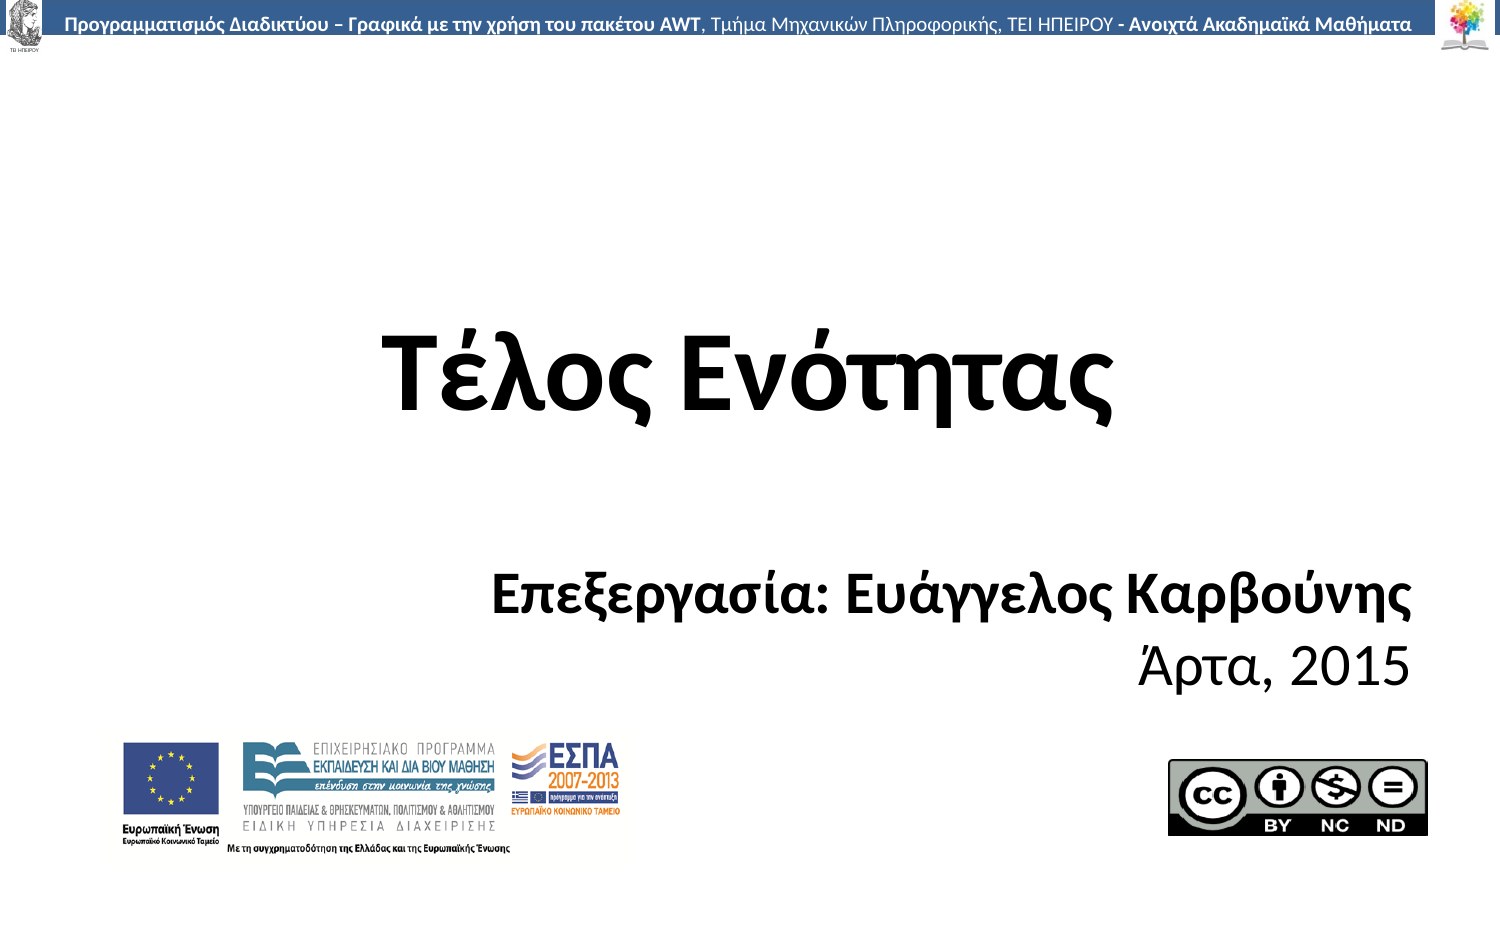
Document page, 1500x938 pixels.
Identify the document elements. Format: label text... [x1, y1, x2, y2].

picture [1168, 759, 1429, 836]
text_box Τέλος Ενότητας [265, 288, 1230, 441]
picture [1435, 0, 1495, 52]
text_box Επεξεργασία: Ευάγγελος Καρβούνης Άρτα, 2015 [253, 545, 1428, 706]
picture [6, 0, 42, 54]
picture [101, 725, 636, 868]
